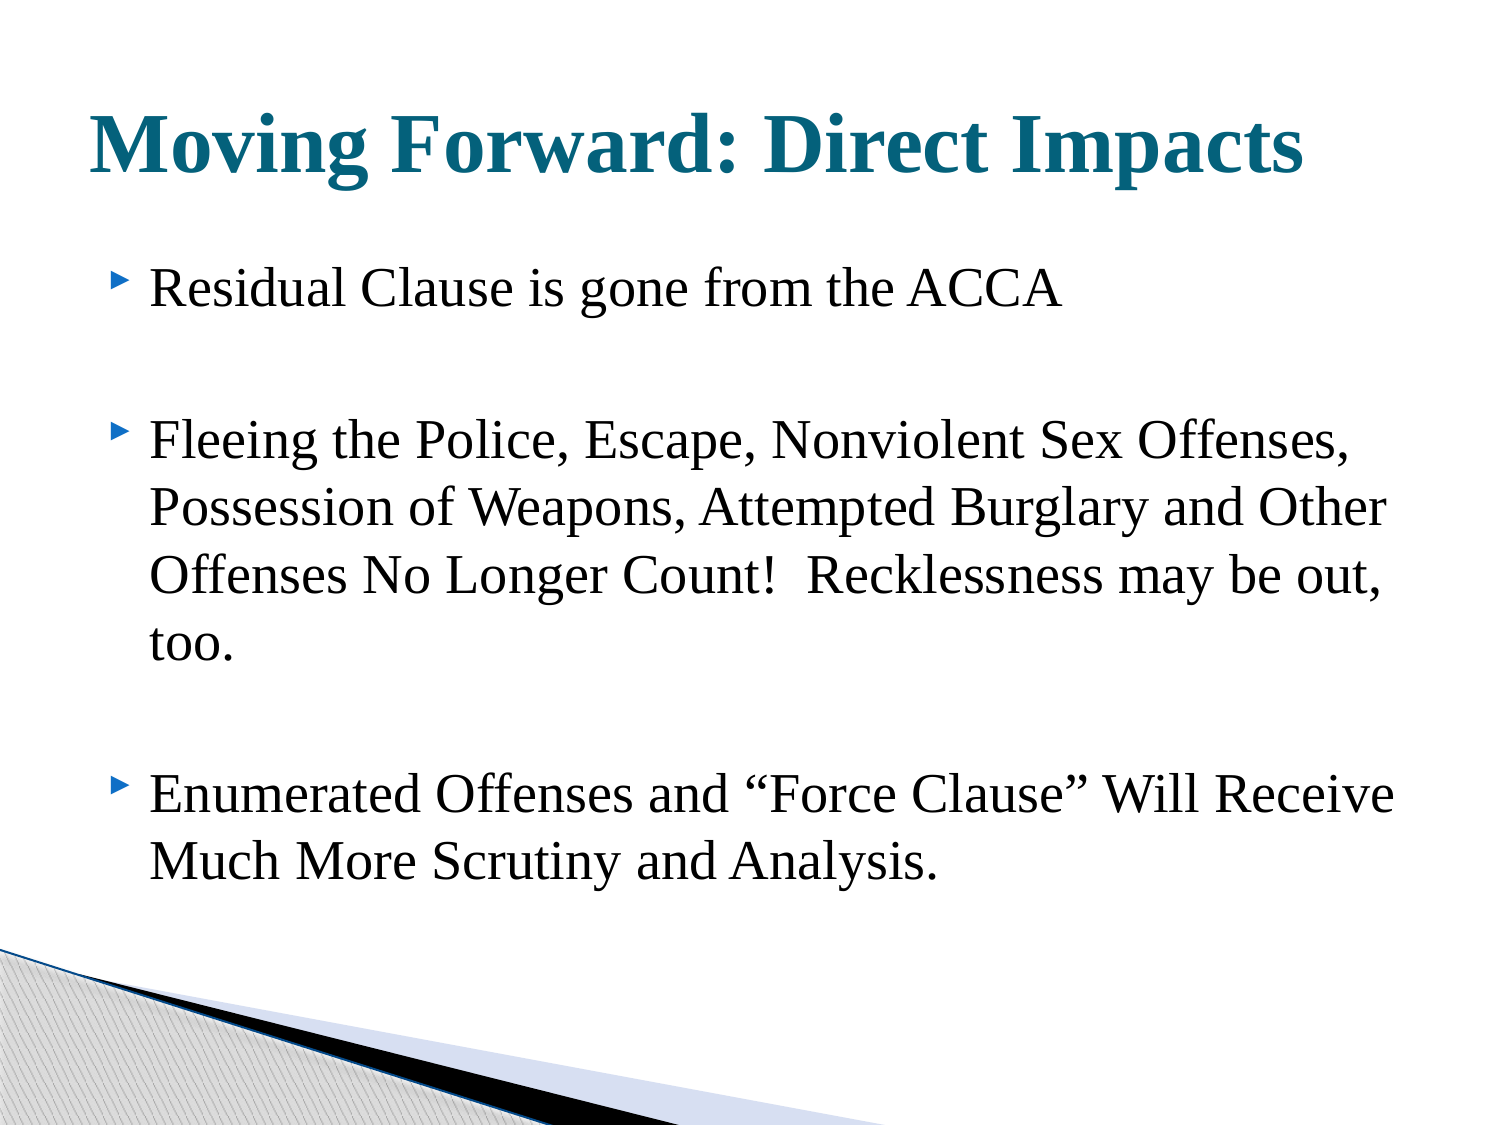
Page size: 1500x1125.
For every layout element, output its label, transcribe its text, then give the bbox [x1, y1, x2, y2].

list Residual Clause is gone from the ACCA Fleeing the Police, Escape, Nonviolent Sex Offenses, Possession of Weapons, Attempted Burglary and Other Offenses No Longer Count! Recklessness may be out, too. Enumerated Offenses and “Force Clause” Will Receive Much More Scrutiny and Analysis. [75, 243, 1425, 986]
title Moving Forward: Direct Impacts [75, 45, 1425, 233]
